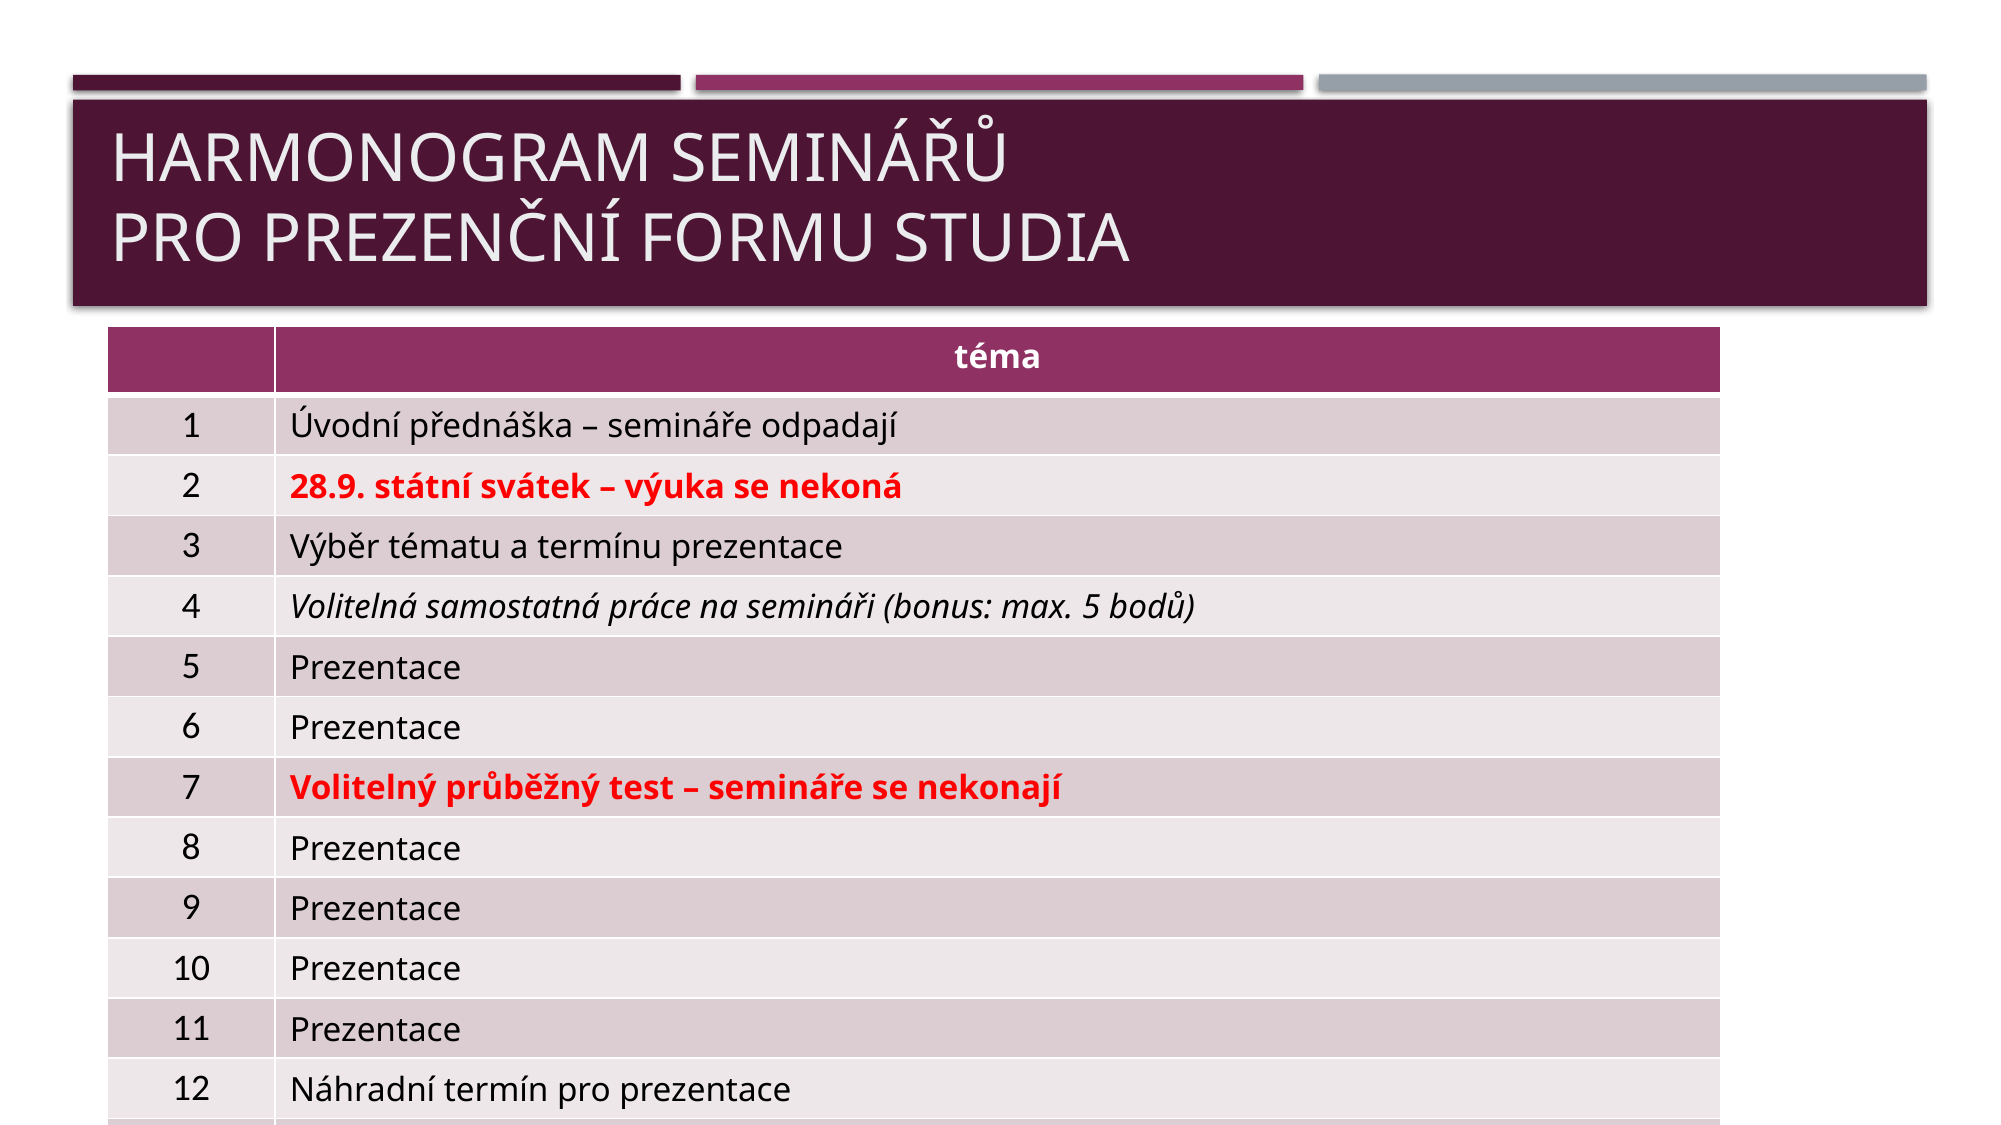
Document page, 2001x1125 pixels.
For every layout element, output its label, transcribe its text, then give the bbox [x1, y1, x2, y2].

table_cell Prezentace [276, 939, 1720, 997]
table_cell 28.9. státní svátek – výuka se nekoná [276, 456, 1720, 515]
table_cell Prezentace [276, 637, 1720, 696]
table_header [108, 327, 274, 392]
table_cell Volitelný průběžný test – semináře se nekonají [276, 758, 1720, 816]
table_header téma [276, 327, 1720, 392]
table_cell 5 [108, 637, 274, 696]
table_cell 1 [108, 398, 274, 454]
table_cell 8 [108, 818, 274, 876]
table_cell 9 [108, 878, 274, 937]
table_cell 2 [108, 456, 274, 515]
table_cell 6 [108, 697, 274, 756]
table_cell 13 [108, 1119, 274, 1125]
table_cell Prezentace [276, 999, 1720, 1057]
title Harmonogram seminářů pro prezenční formu studia [95, 119, 1905, 282]
table_cell Prezentace [276, 818, 1720, 876]
table_cell Volitelná samostatná práce na semináři (bonus: max. 5 bodů) [276, 577, 1720, 635]
table_cell 10 [108, 939, 274, 997]
table_cell Předtermín – semináře se nekonají [276, 1119, 1720, 1125]
table_cell 11 [108, 999, 274, 1057]
table_cell 4 [108, 577, 274, 635]
table_cell 12 [108, 1059, 274, 1118]
table_cell Úvodní přednáška – semináře odpadají [276, 398, 1720, 454]
table_cell Prezentace [276, 697, 1720, 756]
table_cell 7 [108, 758, 274, 816]
table_cell 3 [108, 516, 274, 575]
table_cell Výběr tématu a termínu prezentace [276, 516, 1720, 575]
table_cell Prezentace [276, 878, 1720, 937]
table_cell Náhradní termín pro prezentace [276, 1059, 1720, 1118]
